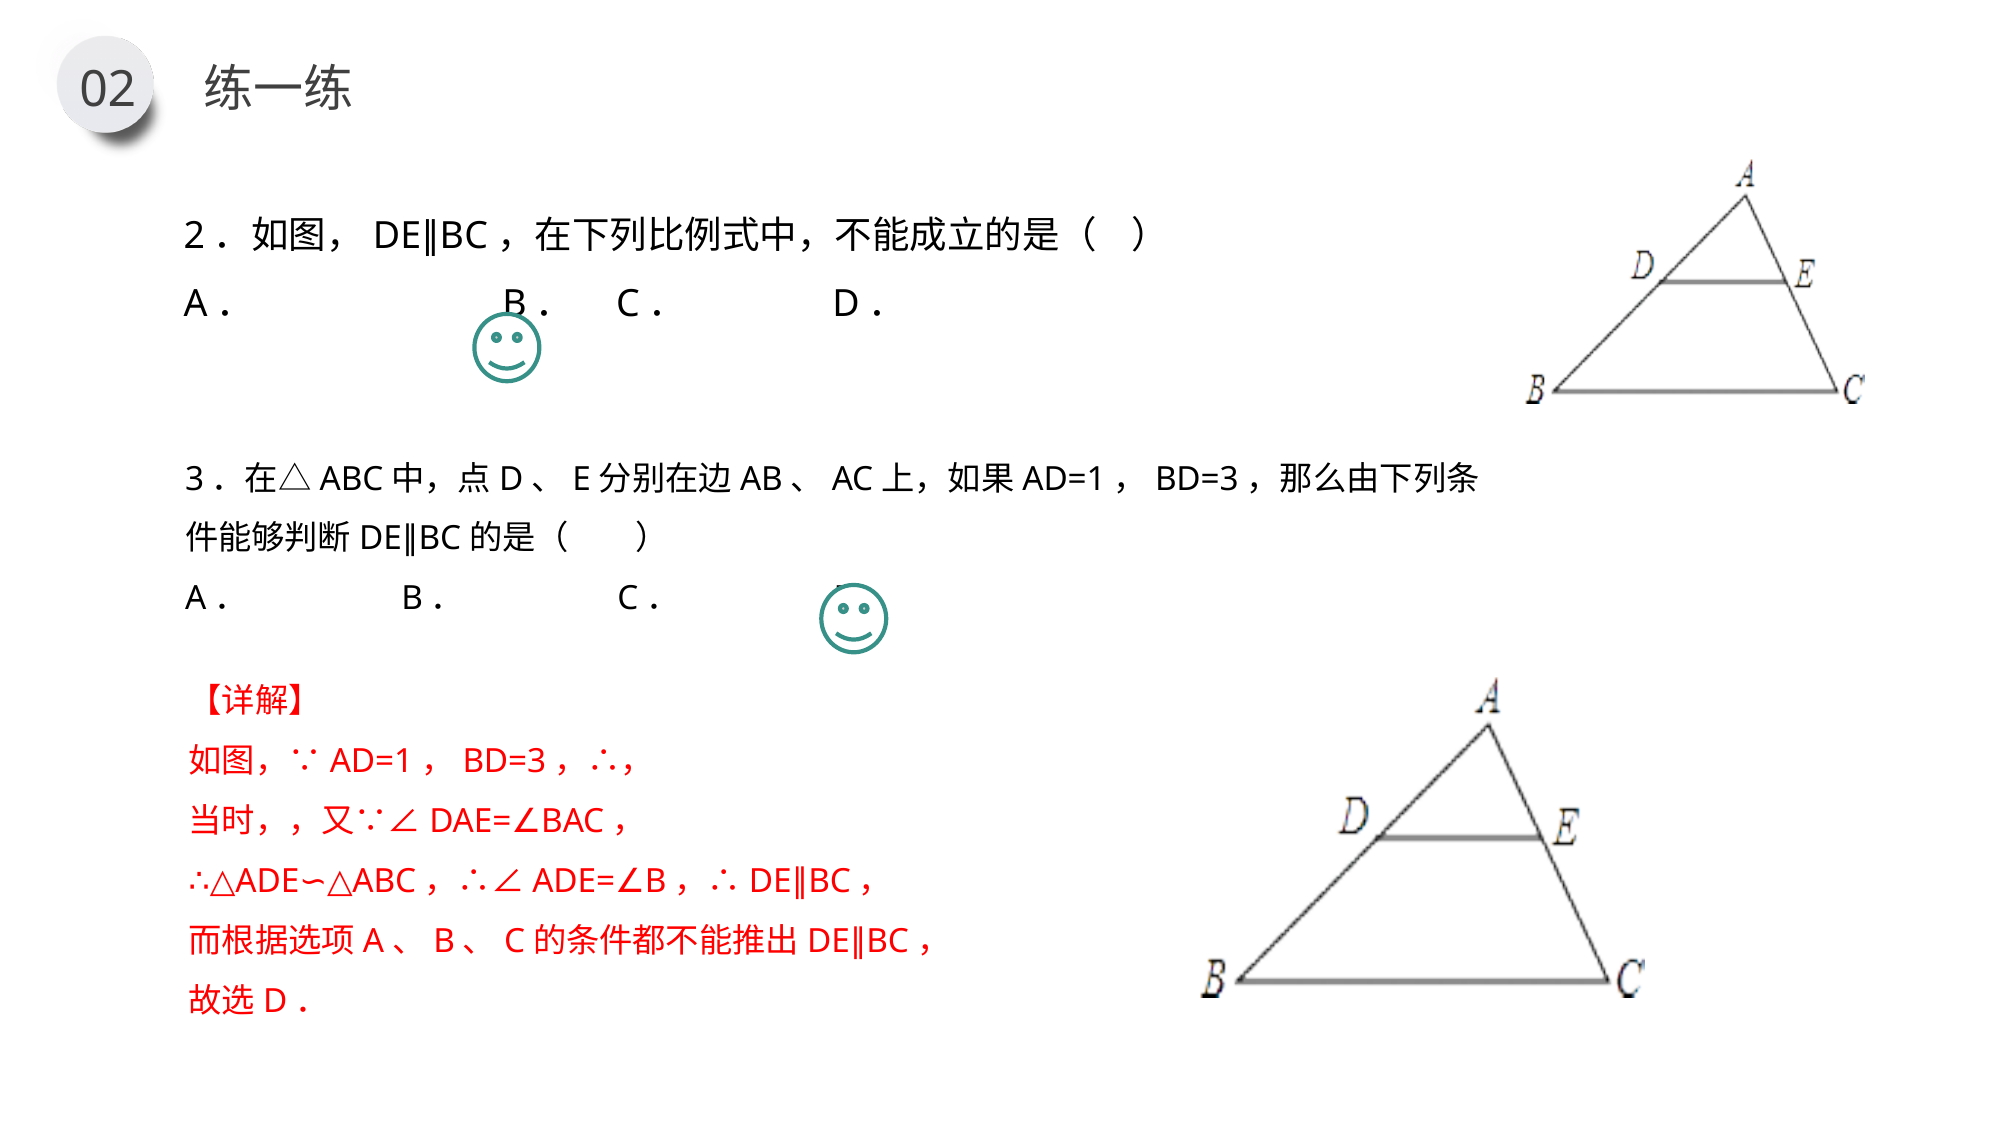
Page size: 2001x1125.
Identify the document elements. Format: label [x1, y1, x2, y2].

picture [1525, 159, 1865, 404]
text_box [34, 17, 370, 160]
picture [1200, 677, 1645, 998]
text_box [474, 313, 540, 382]
text_box [821, 584, 887, 653]
